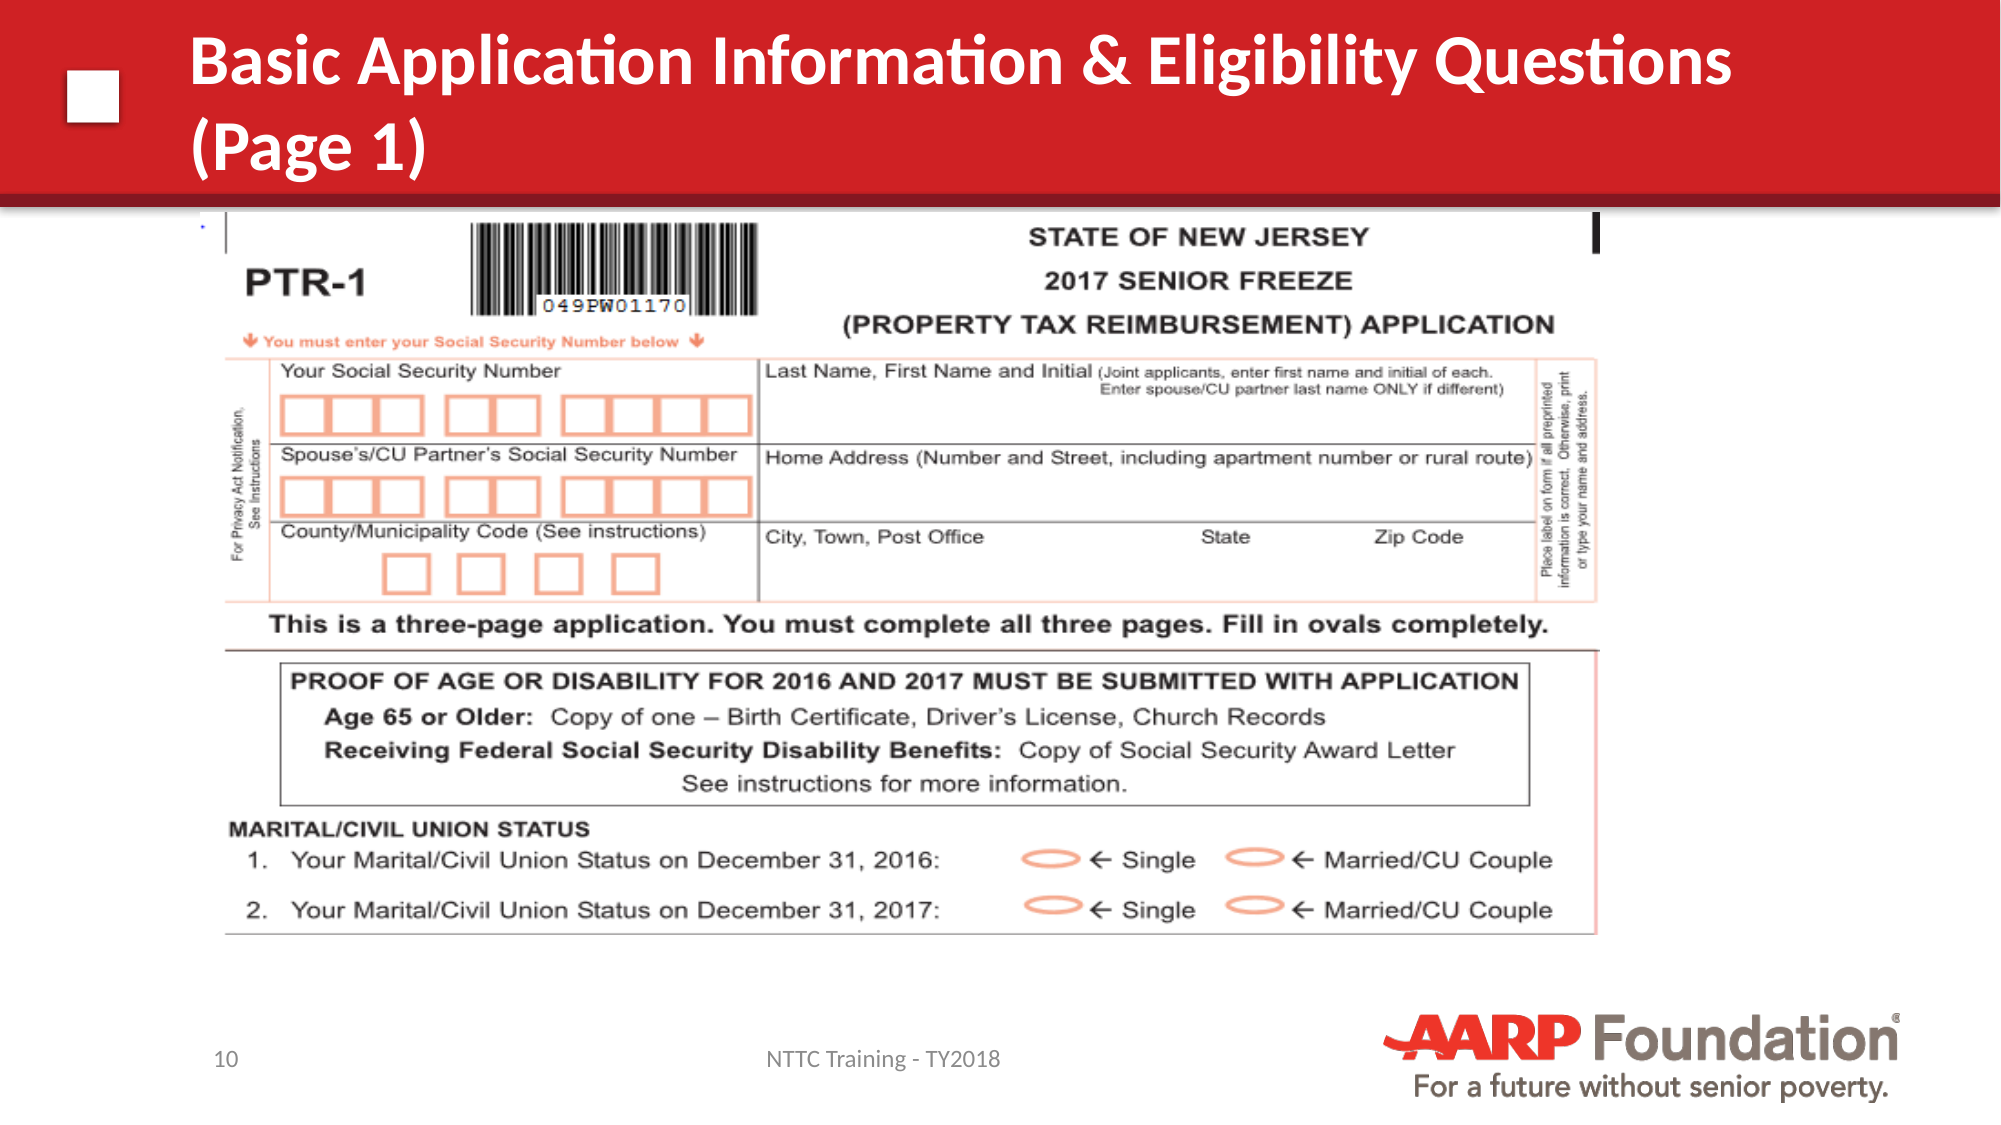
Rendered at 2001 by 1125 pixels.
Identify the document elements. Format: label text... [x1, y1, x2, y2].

title Basic Application Information & Eligibility Questions (Page 1) [174, 4, 1775, 193]
footer NTTC Training - TY2018 [570, 1027, 1204, 1088]
picture [199, 212, 1601, 935]
slide_number 10 [99, 1027, 254, 1088]
